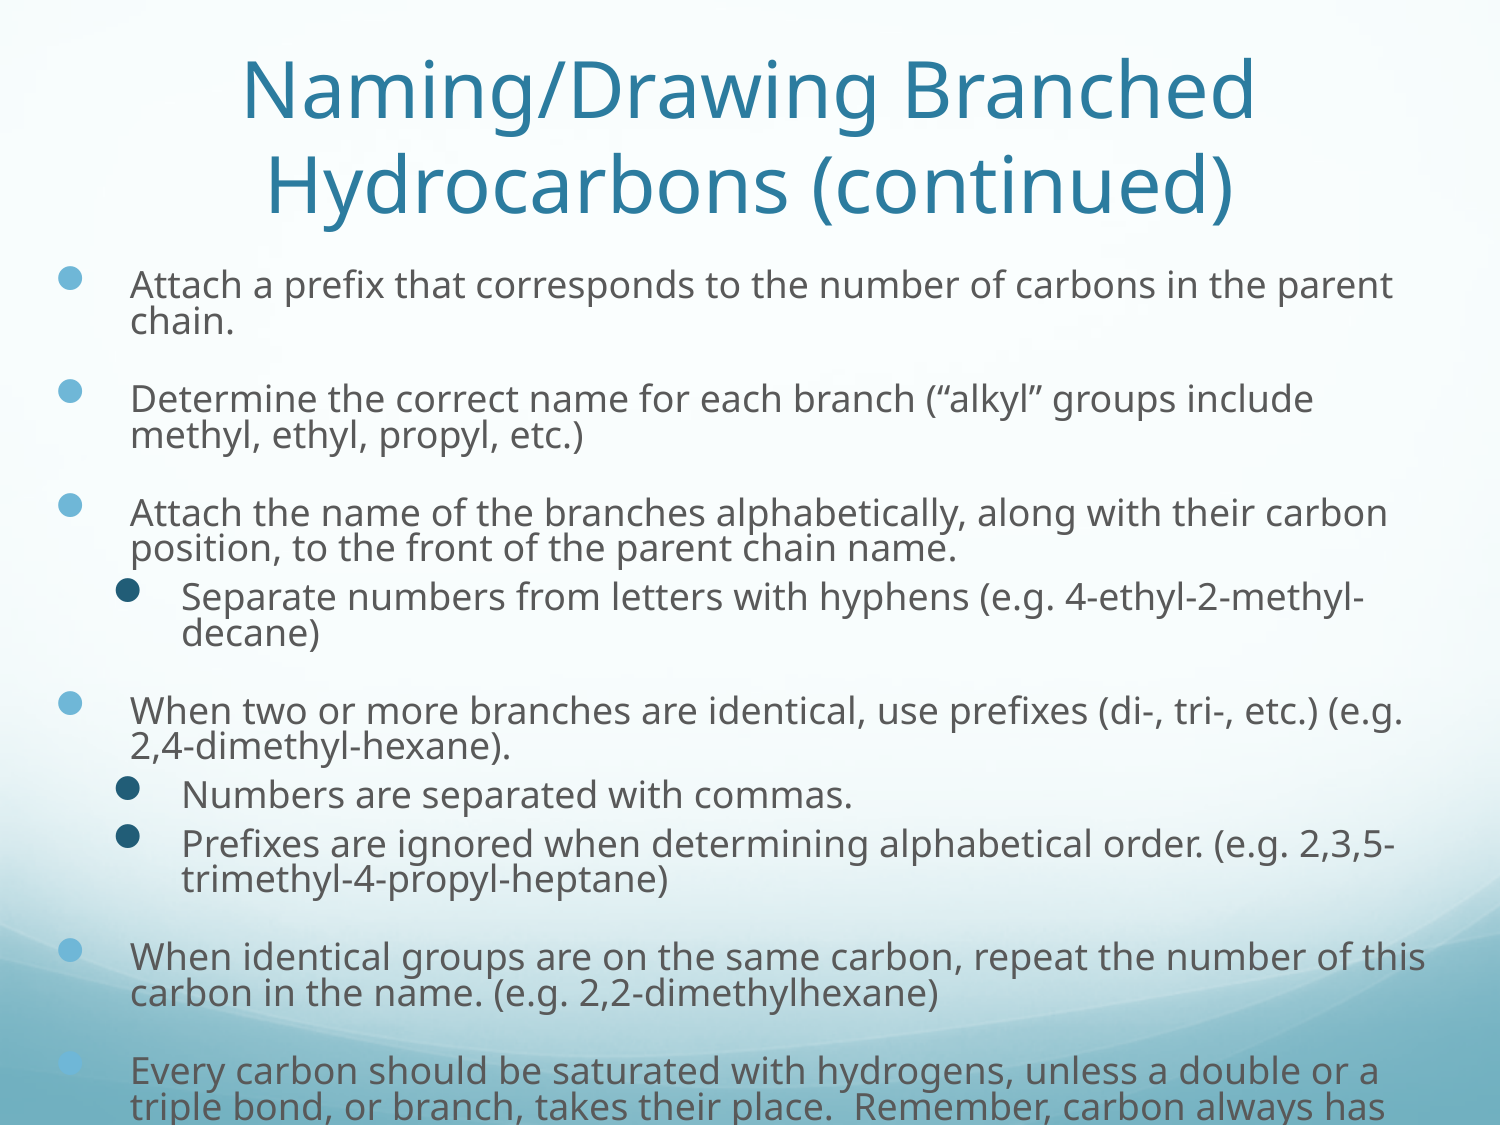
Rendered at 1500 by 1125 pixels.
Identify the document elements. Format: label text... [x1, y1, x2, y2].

list Attach a prefix that corresponds to the number of carbons in the parent chain. Determine the correct name for each branch (“alkyl” groups include methyl, ethyl, propyl, etc.) Attach the name of the branches alphabetically, along with their carbon position, to the front of the parent chain name. Separate numbers from letters with hyphens (e.g. 4-ethyl-2-methyl-decane) When two or more branches are identical, use prefixes (di-, tri-, etc.) (e.g. 2,4-dimethyl-hexane). Numbers are separated with commas. Prefixes are ignored when determining alphabetical order. (e.g. 2,3,5-trimethyl-4-propyl-heptane) When identical groups are on the same carbon, repeat the number of this carbon in the name. (e.g. 2,2-dimethylhexane) Every carbon should be saturated with hydrogens, unless a double or a triple bond, or branch, takes their place. Remember, carbon always has four bonds! [39, 262, 1464, 1086]
title Naming/Drawing Branched Hydrocarbons (continued) [89, 17, 1410, 238]
